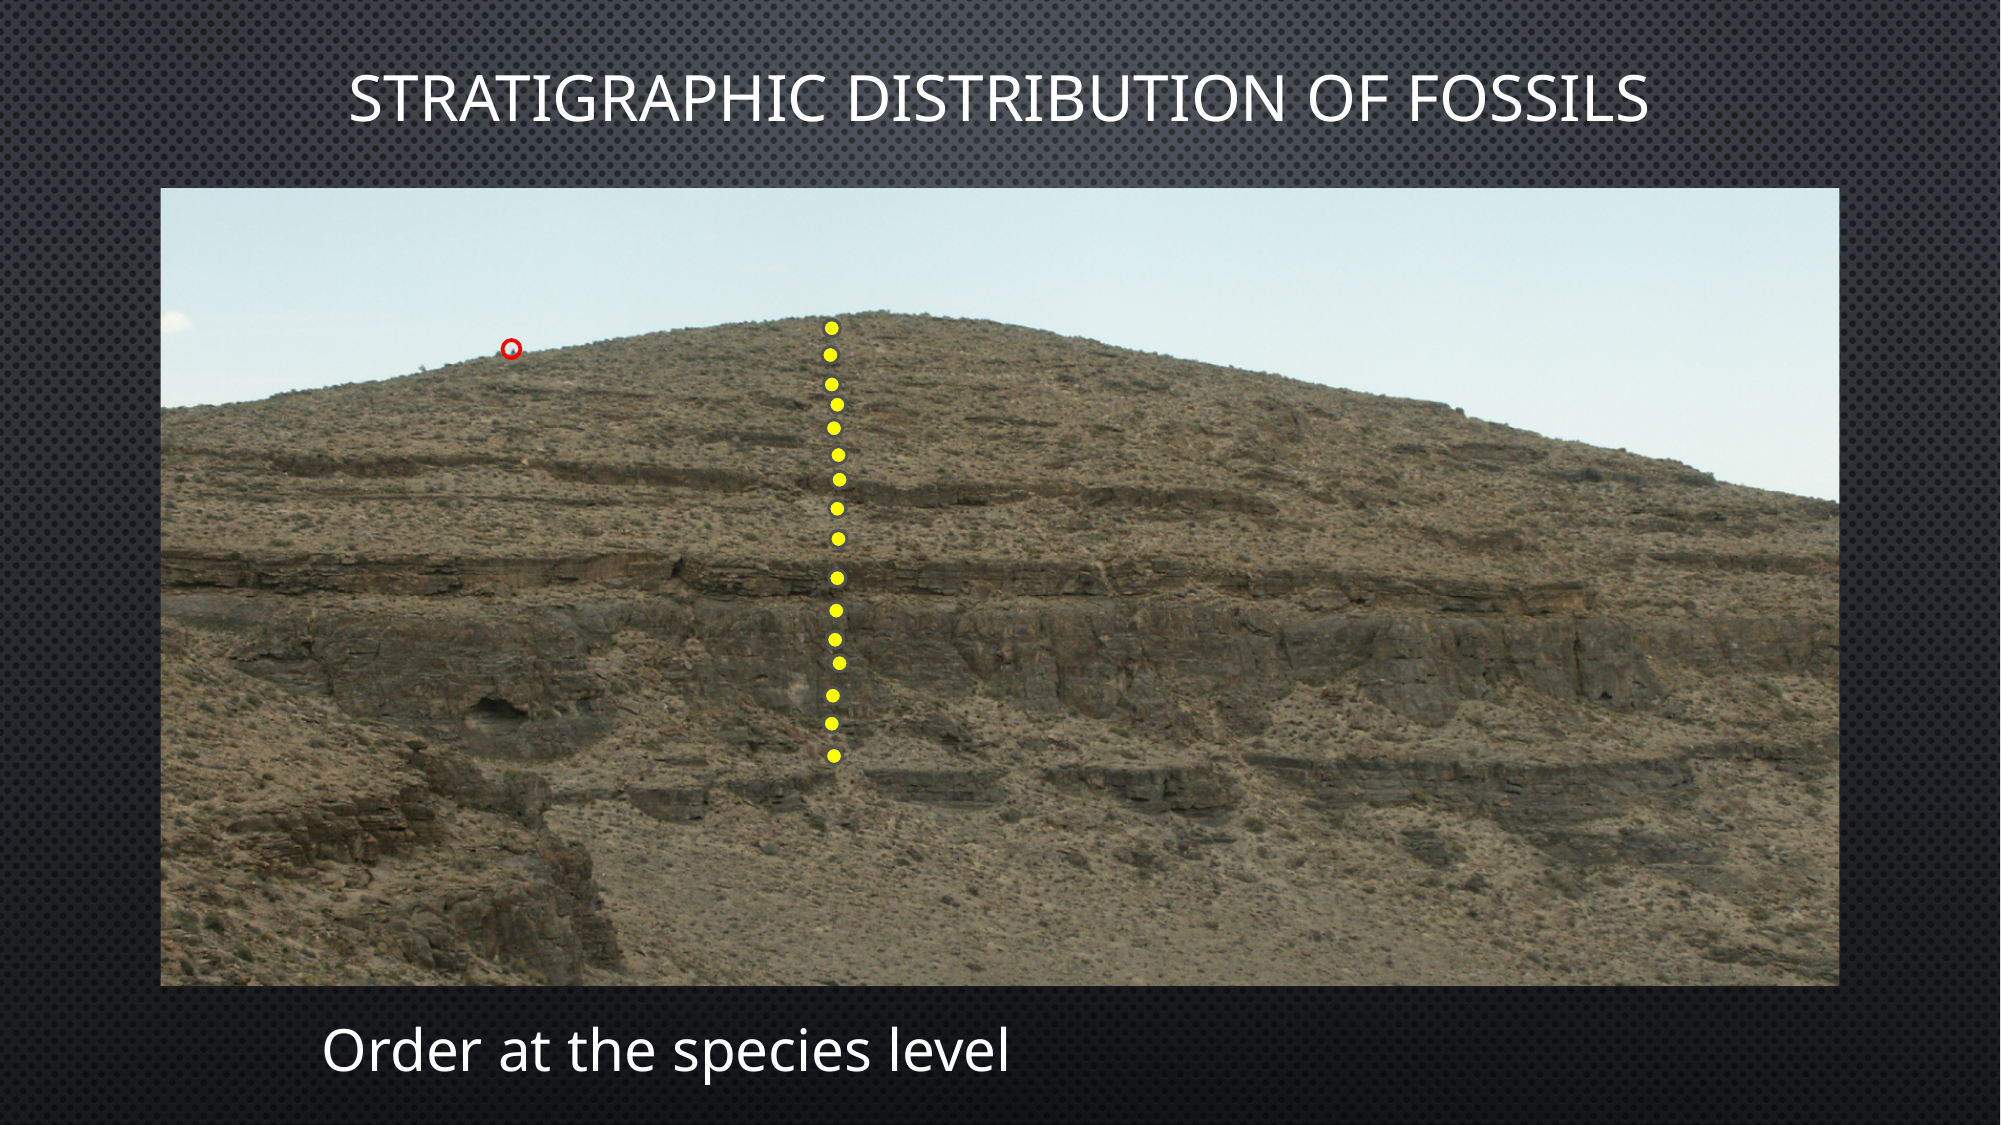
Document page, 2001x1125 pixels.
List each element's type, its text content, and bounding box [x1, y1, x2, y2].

text_box Stratigraphic distribution of fossils [326, 39, 1673, 152]
picture [160, 188, 1840, 986]
text_box Order at the species level [307, 1005, 1298, 1091]
